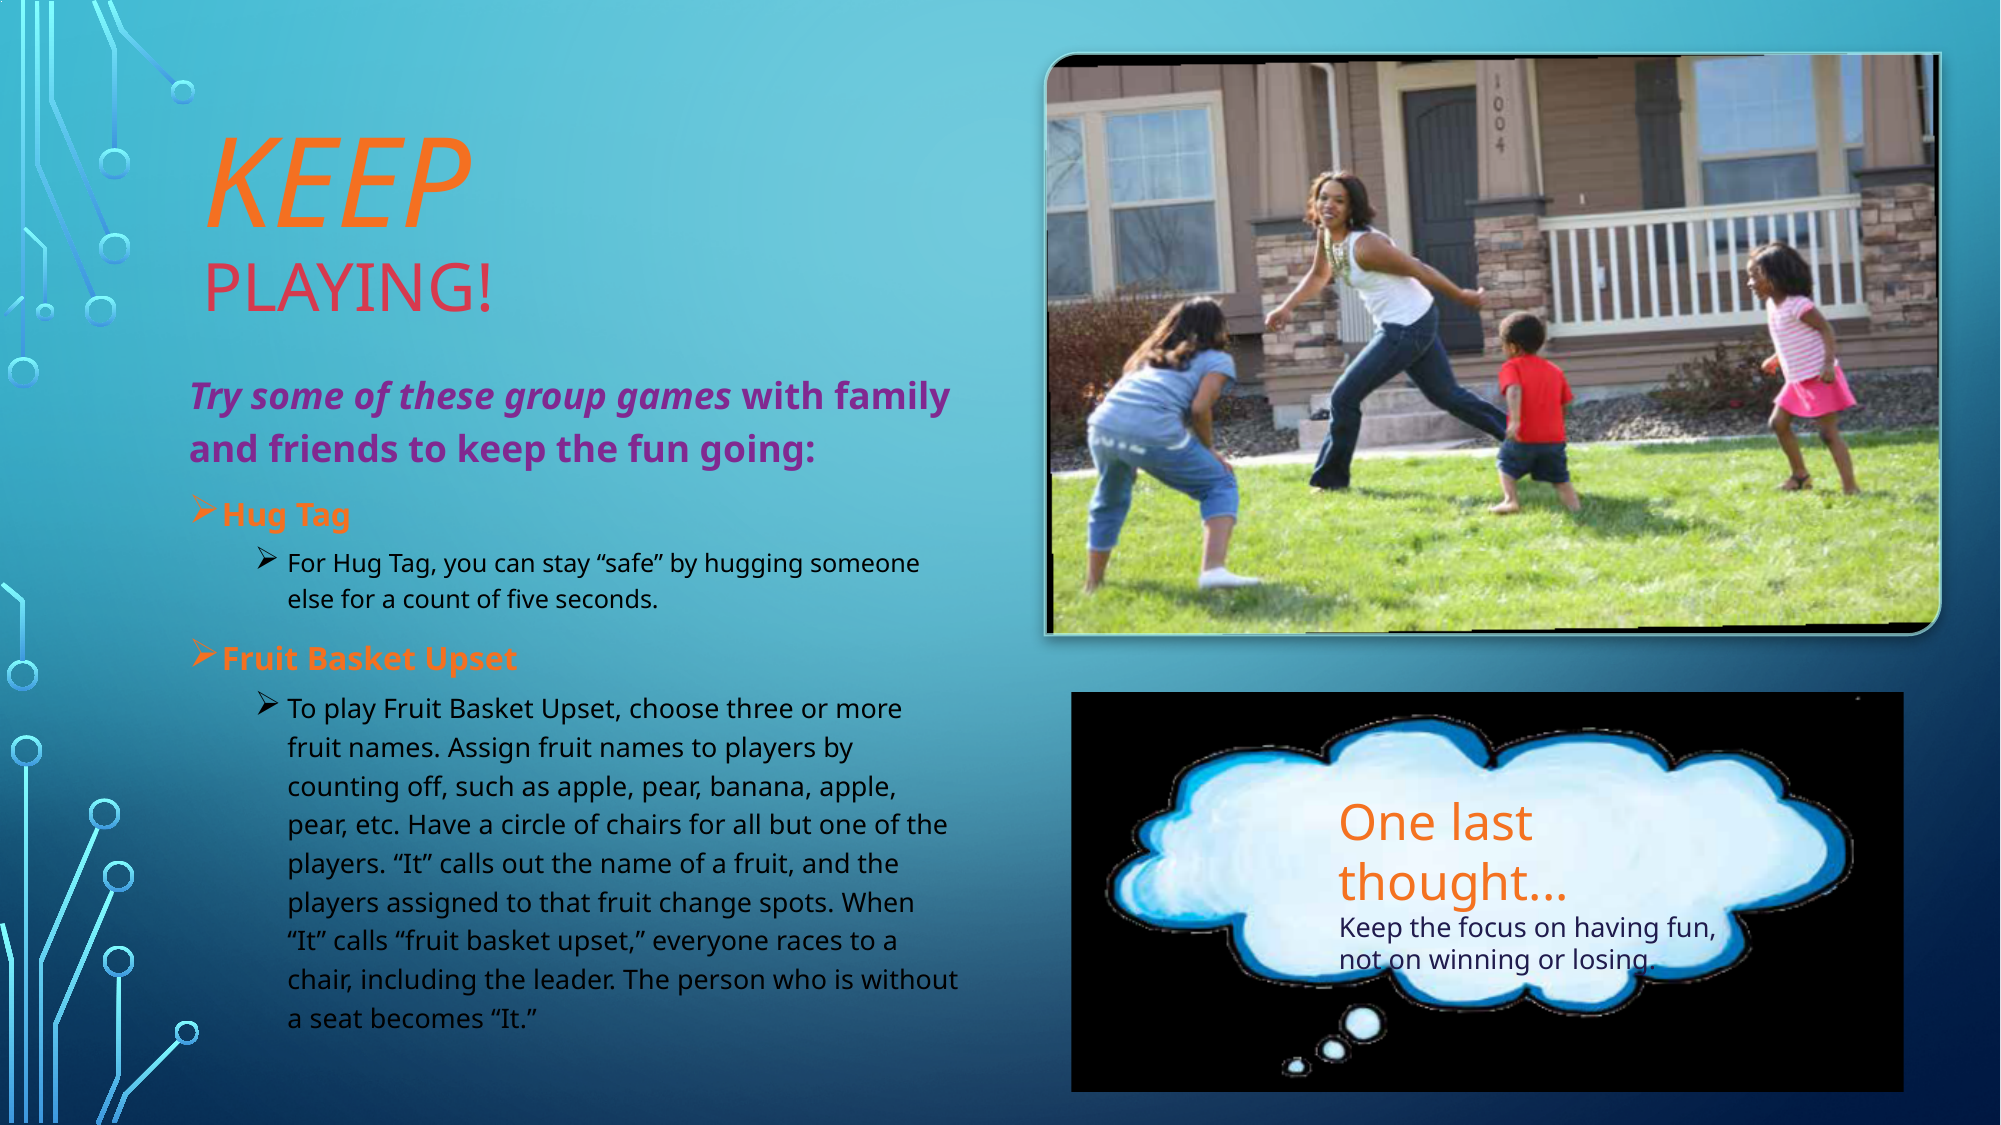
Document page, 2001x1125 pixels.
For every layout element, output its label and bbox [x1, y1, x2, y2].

text_box [0, 0, 201, 1125]
picture [201, 0, 2000, 1125]
